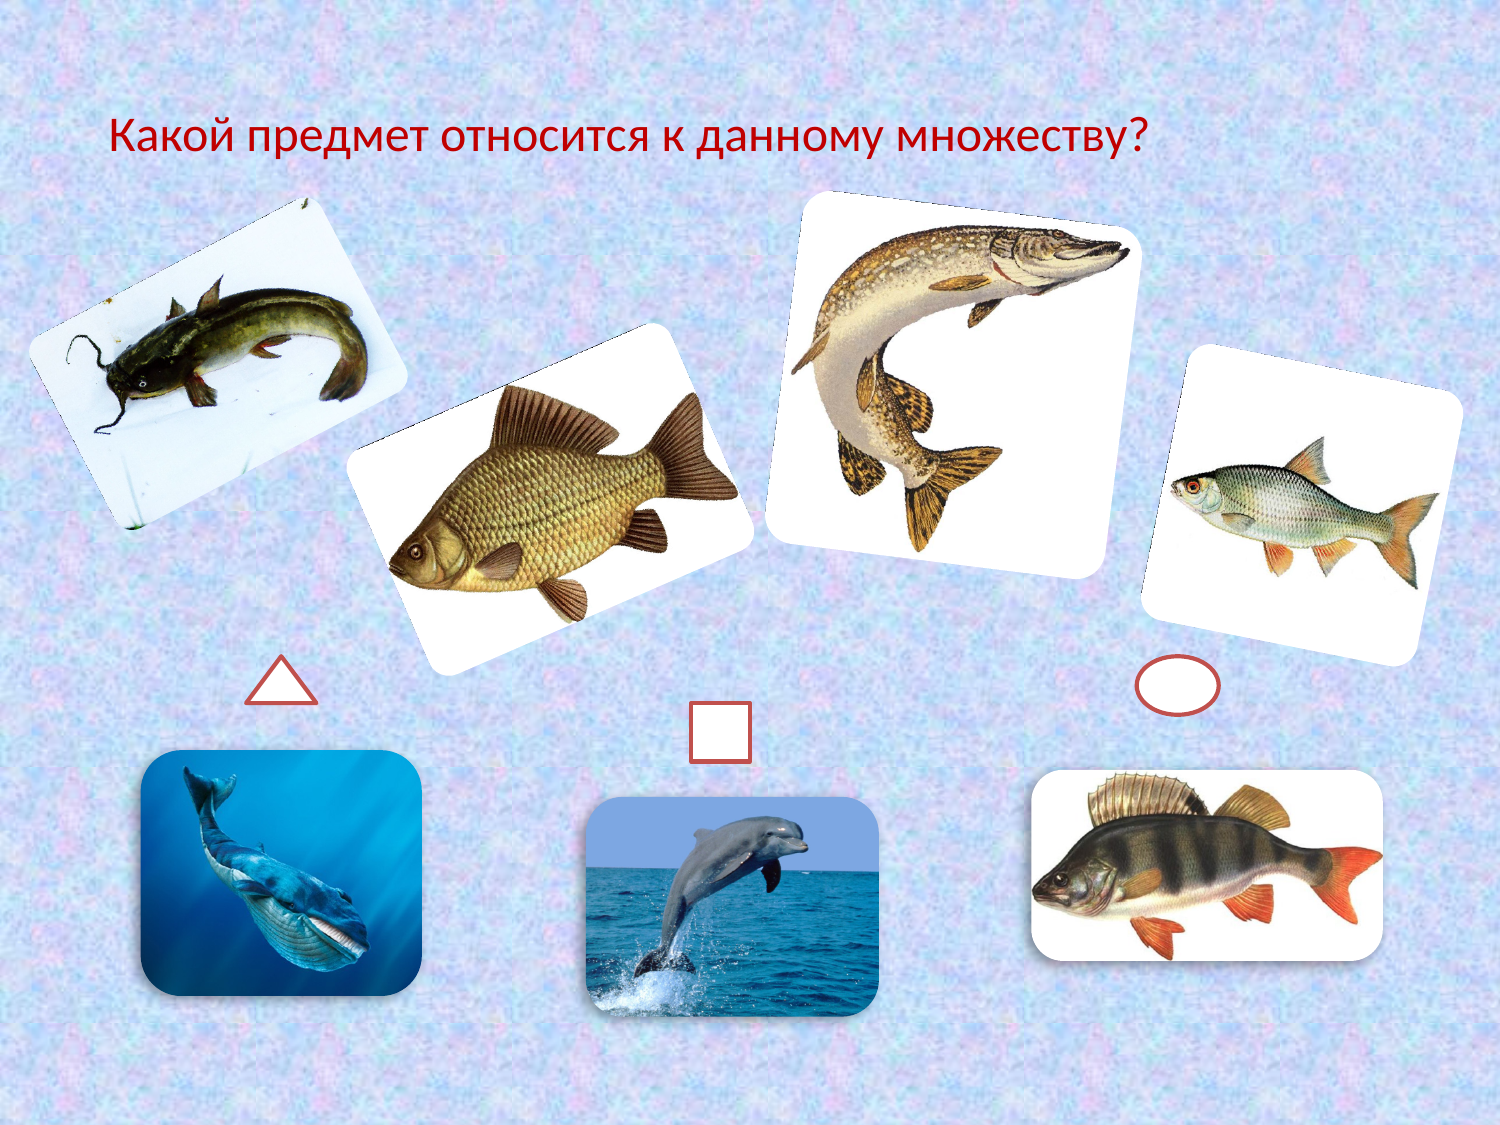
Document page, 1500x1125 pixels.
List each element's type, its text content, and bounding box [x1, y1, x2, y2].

text_box Какой предмет относится к данному множеству? [93, 93, 1430, 169]
picture [0, 0, 1500, 1125]
text_box [1134, 655, 1221, 717]
text_box [244, 654, 319, 706]
text_box [689, 701, 752, 764]
